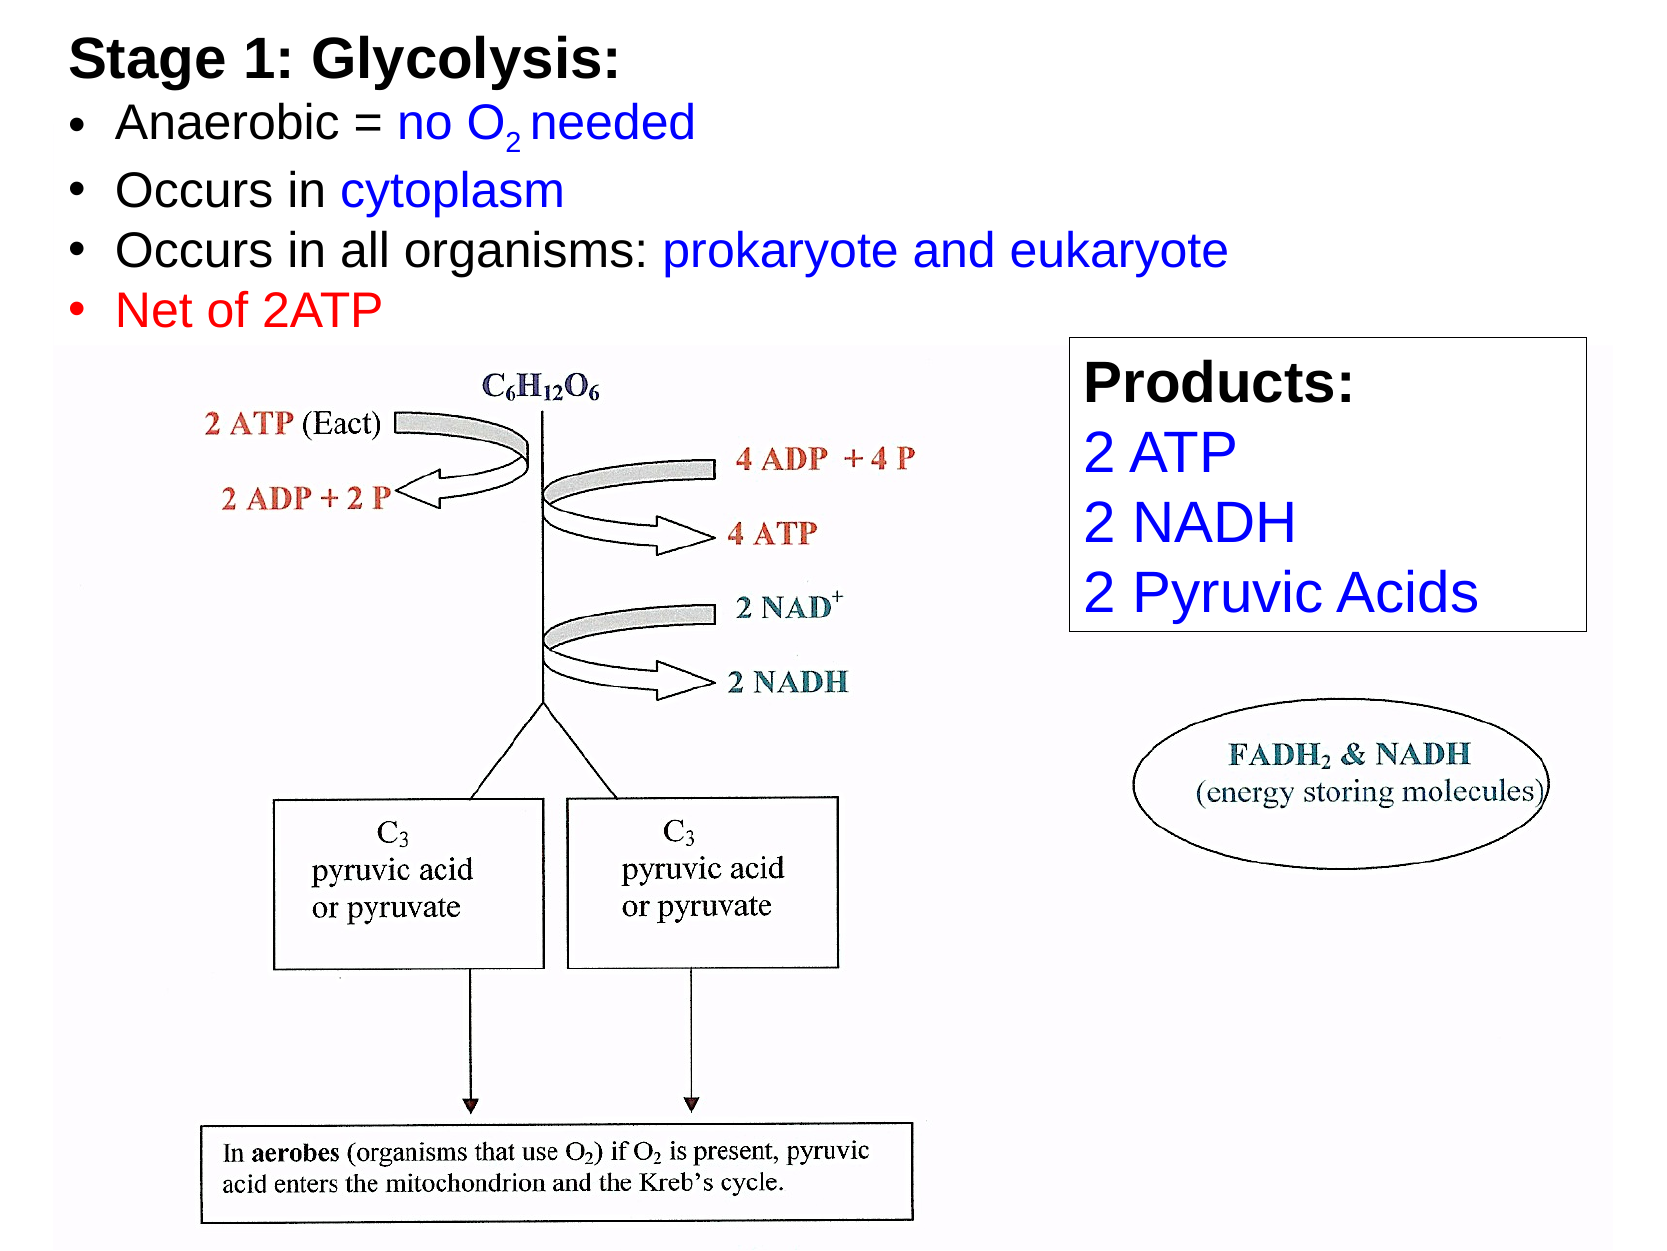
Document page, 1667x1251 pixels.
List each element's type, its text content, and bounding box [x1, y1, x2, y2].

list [53, 124, 1614, 1250]
text_box Stage 1: Glycolysis: Anaerobic = no O2 needed Occurs in cytoplasm Occurs in all organisms: prokaryote and eukaryote Net of 2ATP [53, 12, 1613, 124]
